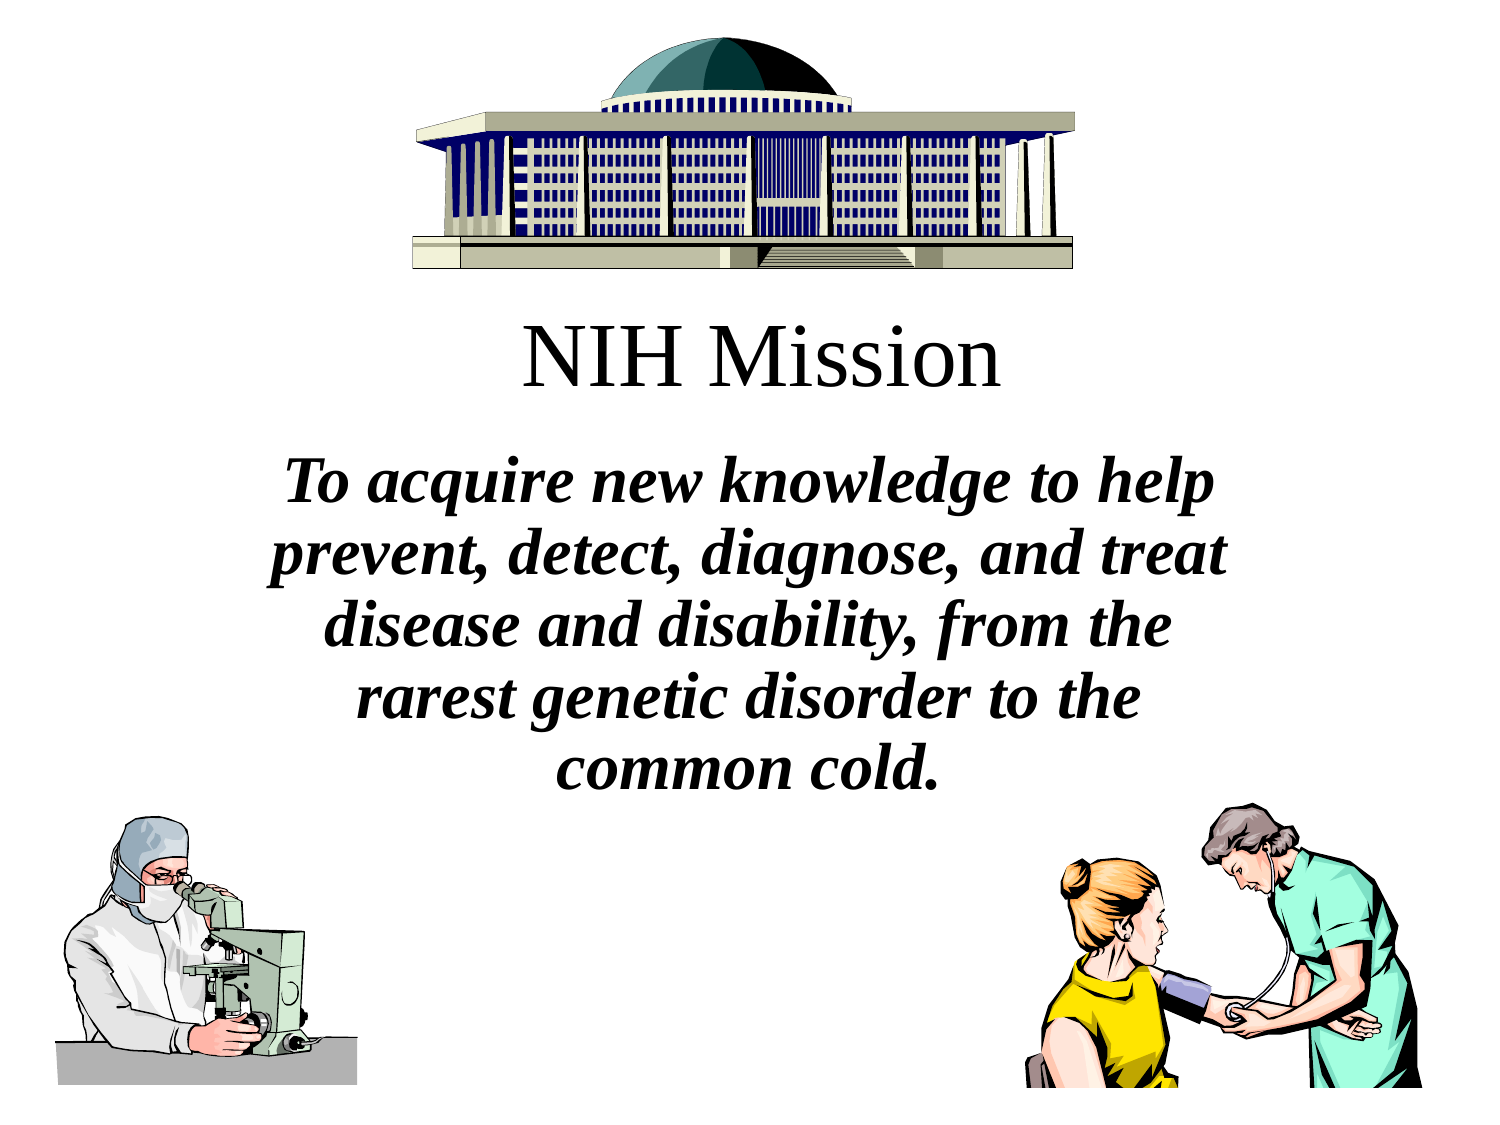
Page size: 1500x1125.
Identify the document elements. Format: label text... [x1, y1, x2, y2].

text_box To acquire new knowledge to help prevent, detect, diagnose, and treat disease and disability, from the rarest genetic disorder to the common cold. [224, 437, 1275, 900]
picture [49, 812, 363, 1090]
text_box NIH Mission [124, 112, 1400, 413]
picture [412, 37, 1076, 269]
picture [1024, 799, 1426, 1091]
